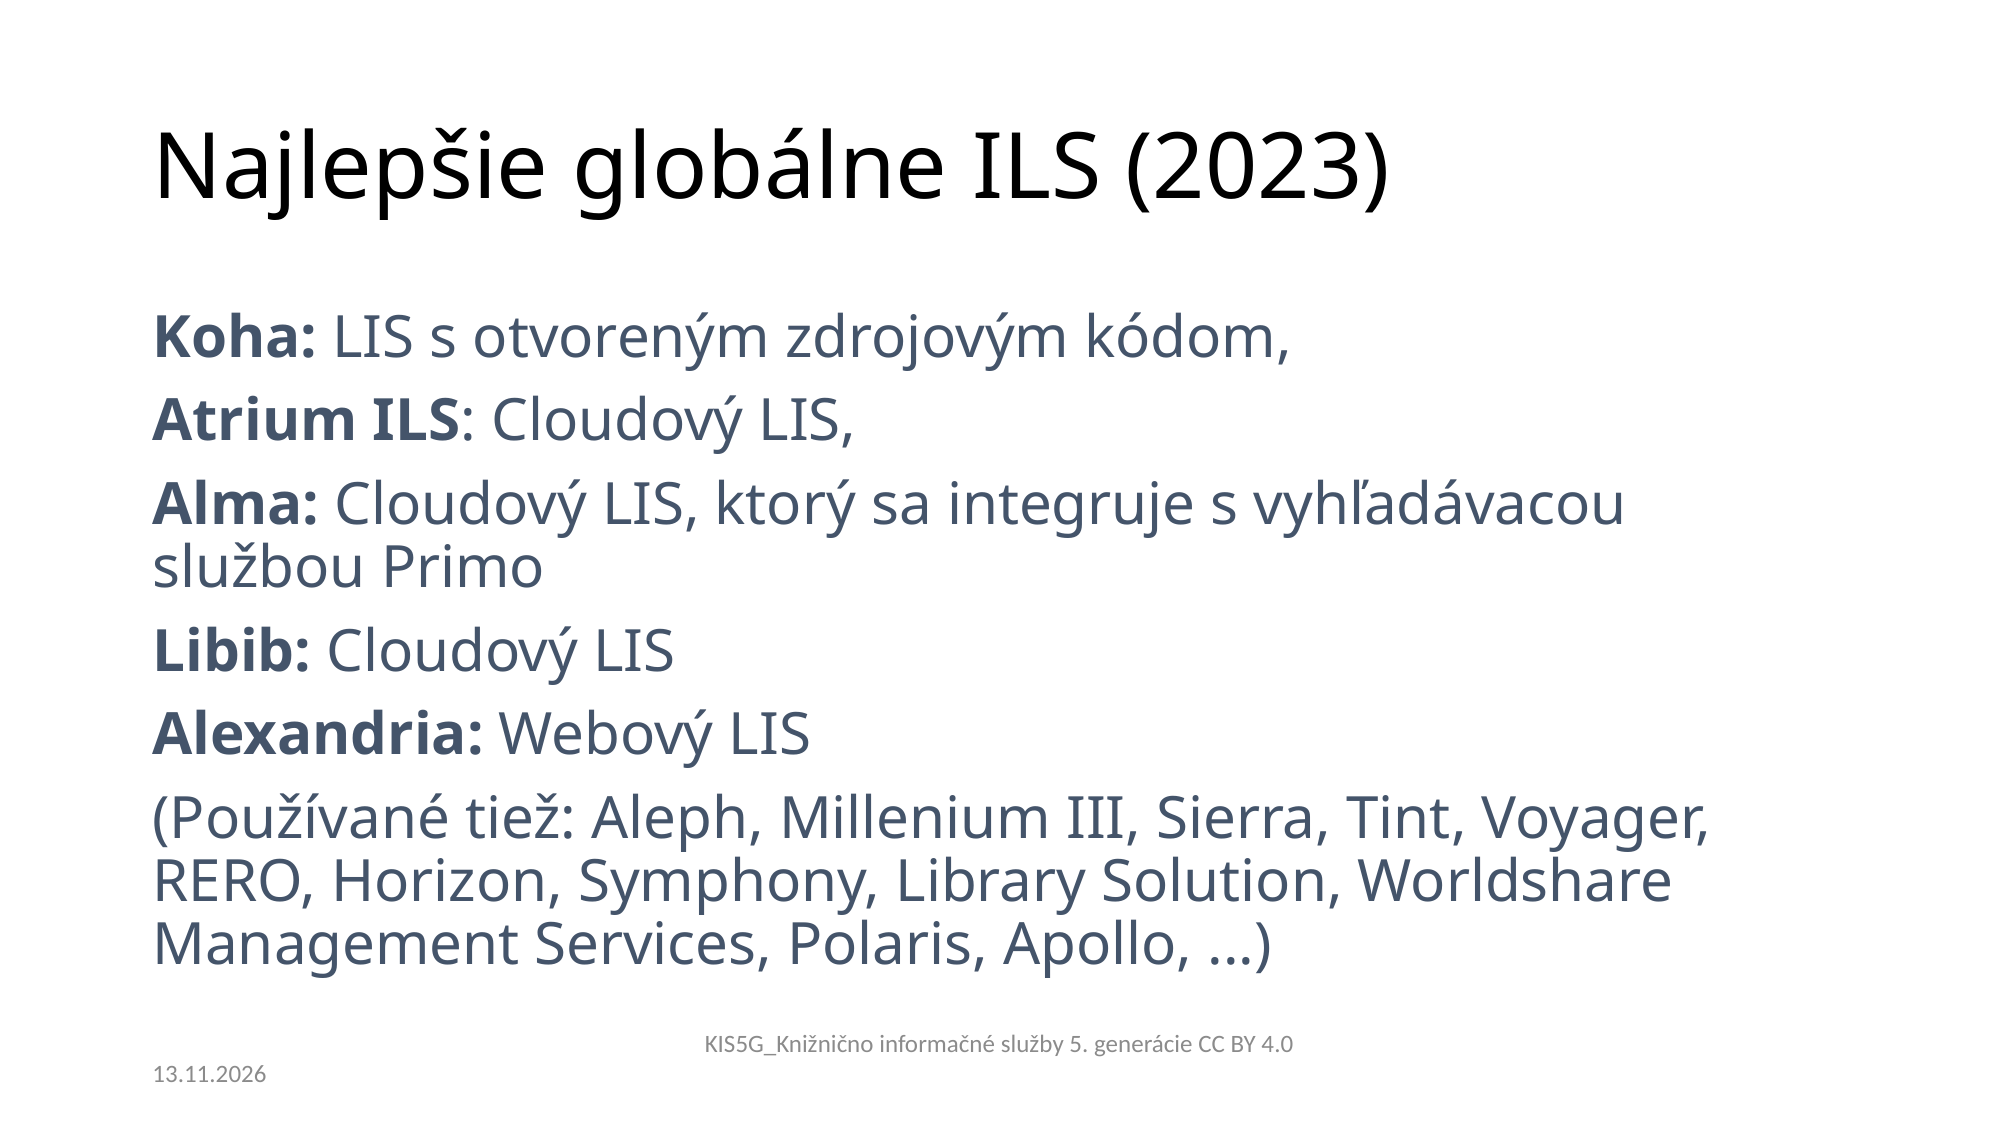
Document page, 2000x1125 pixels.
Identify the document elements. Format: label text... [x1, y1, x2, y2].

list Koha: LIS s otvoreným zdrojovým kódom, Atrium ILS: Cloudový LIS, Alma: Cloudový LIS, ktorý sa integruje s vyhľadávacou službou Primo Libib: Cloudový LIS Alexandria: Webový LIS (Používané tiež: Aleph, Millenium III, Sierra, Tint, Voyager, RERO, Horizon, Symphony, Library Solution, Worldshare Management Services, Polaris, Apollo, ...) [137, 299, 1862, 1014]
title Najlepšie globálne ILS (2023) [137, 59, 1862, 278]
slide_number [137, 1042, 588, 1103]
footer KIS5G_Knižnično informačné služby 5. generácie CC BY 4.0 [662, 1042, 1338, 1103]
